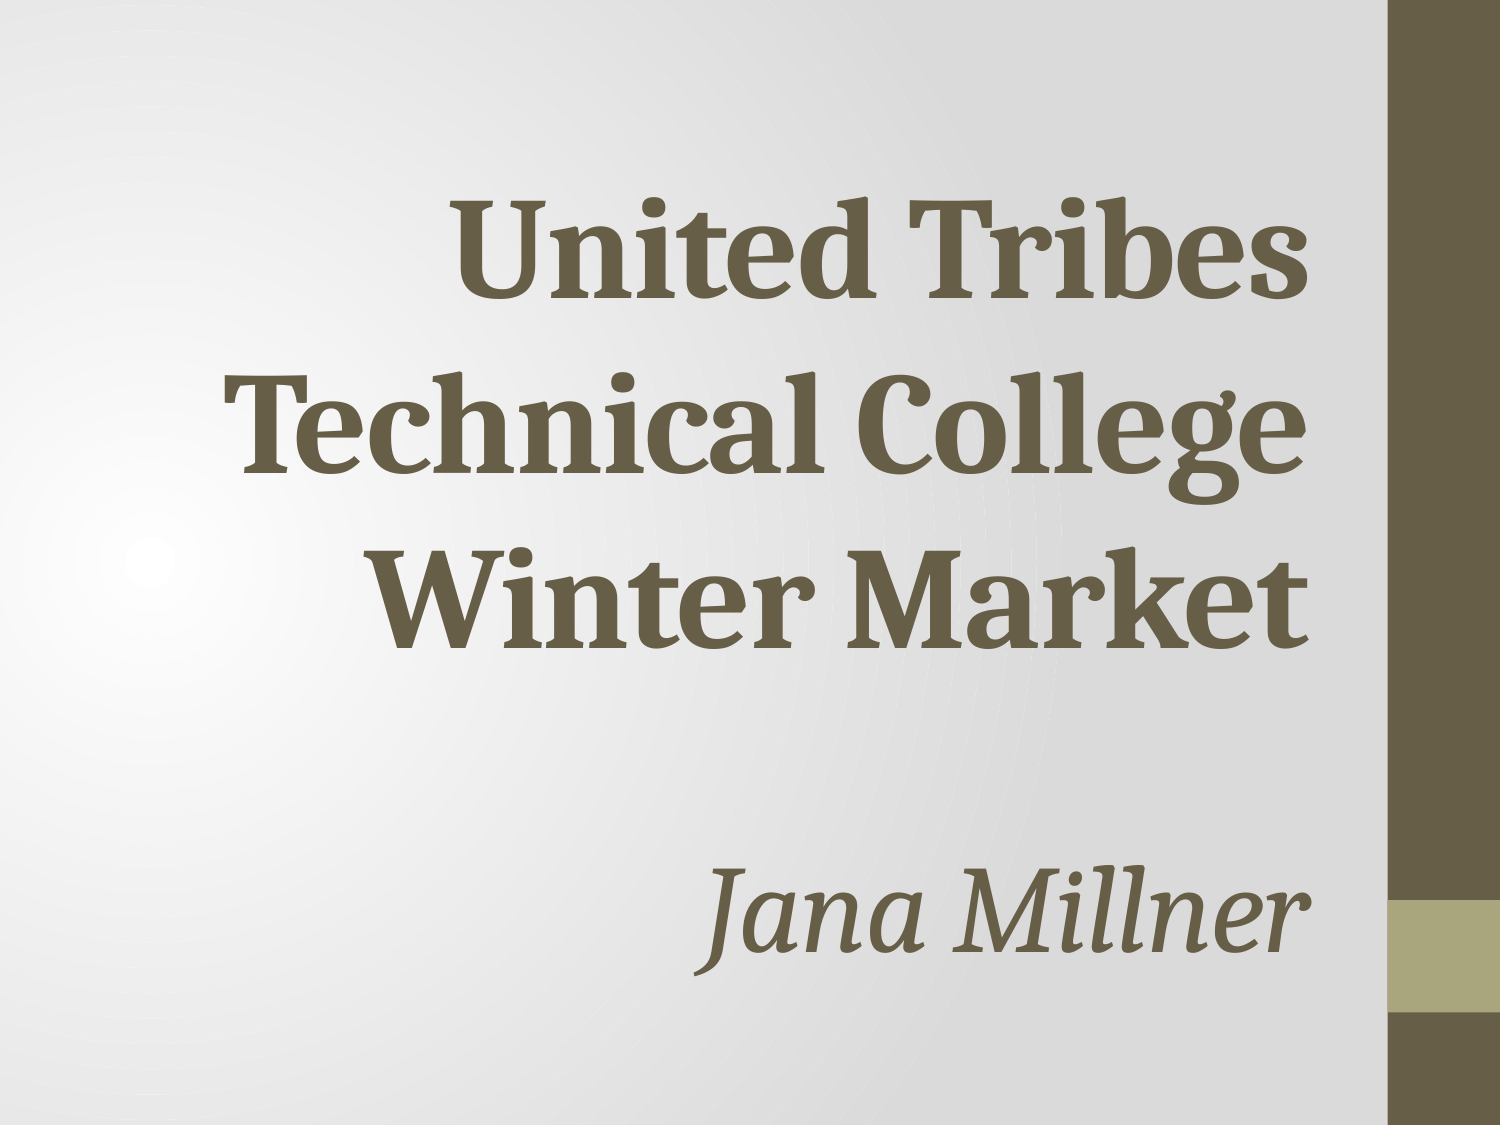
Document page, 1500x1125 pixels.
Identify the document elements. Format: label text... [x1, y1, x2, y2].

title United Tribes Technical College Winter Market Jana Millner [75, 42, 1325, 1089]
